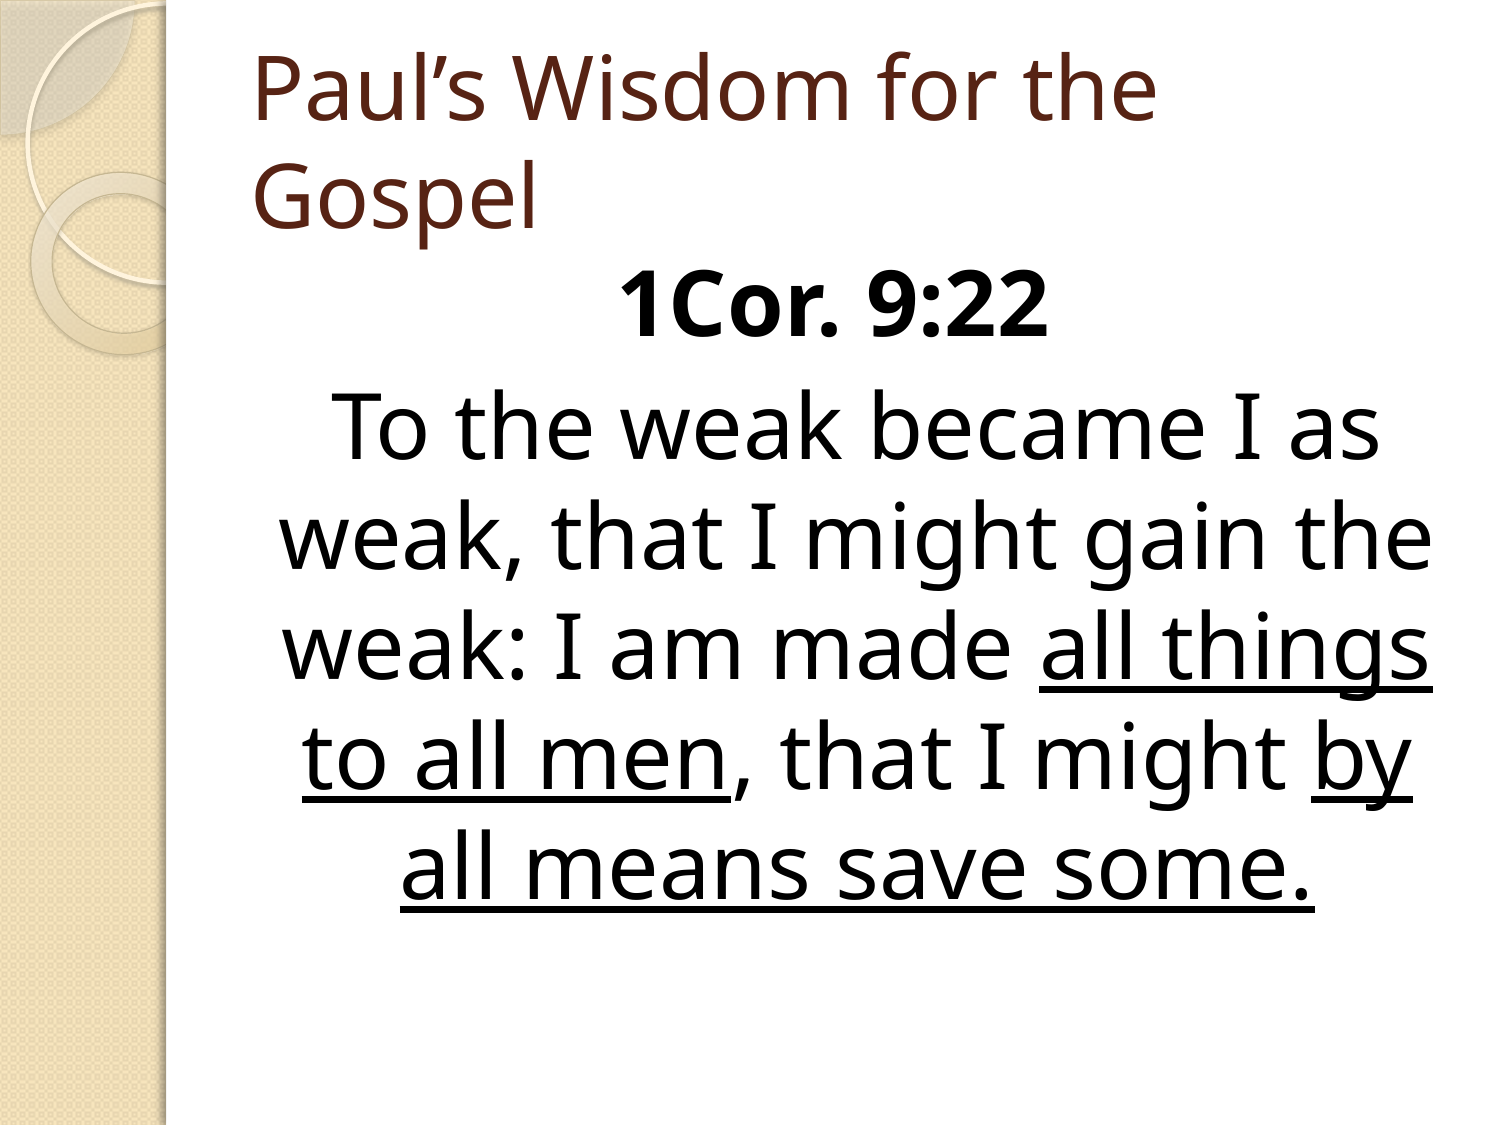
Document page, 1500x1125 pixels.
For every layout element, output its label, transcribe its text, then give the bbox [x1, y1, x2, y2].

title Paul’s Wisdom for the Gospel [235, 45, 1466, 233]
list 1Cor. 9:22 To the weak became I as weak, that I might gain the weak: I am made all things to all men, that I might by all means save some. [235, 237, 1466, 1025]
